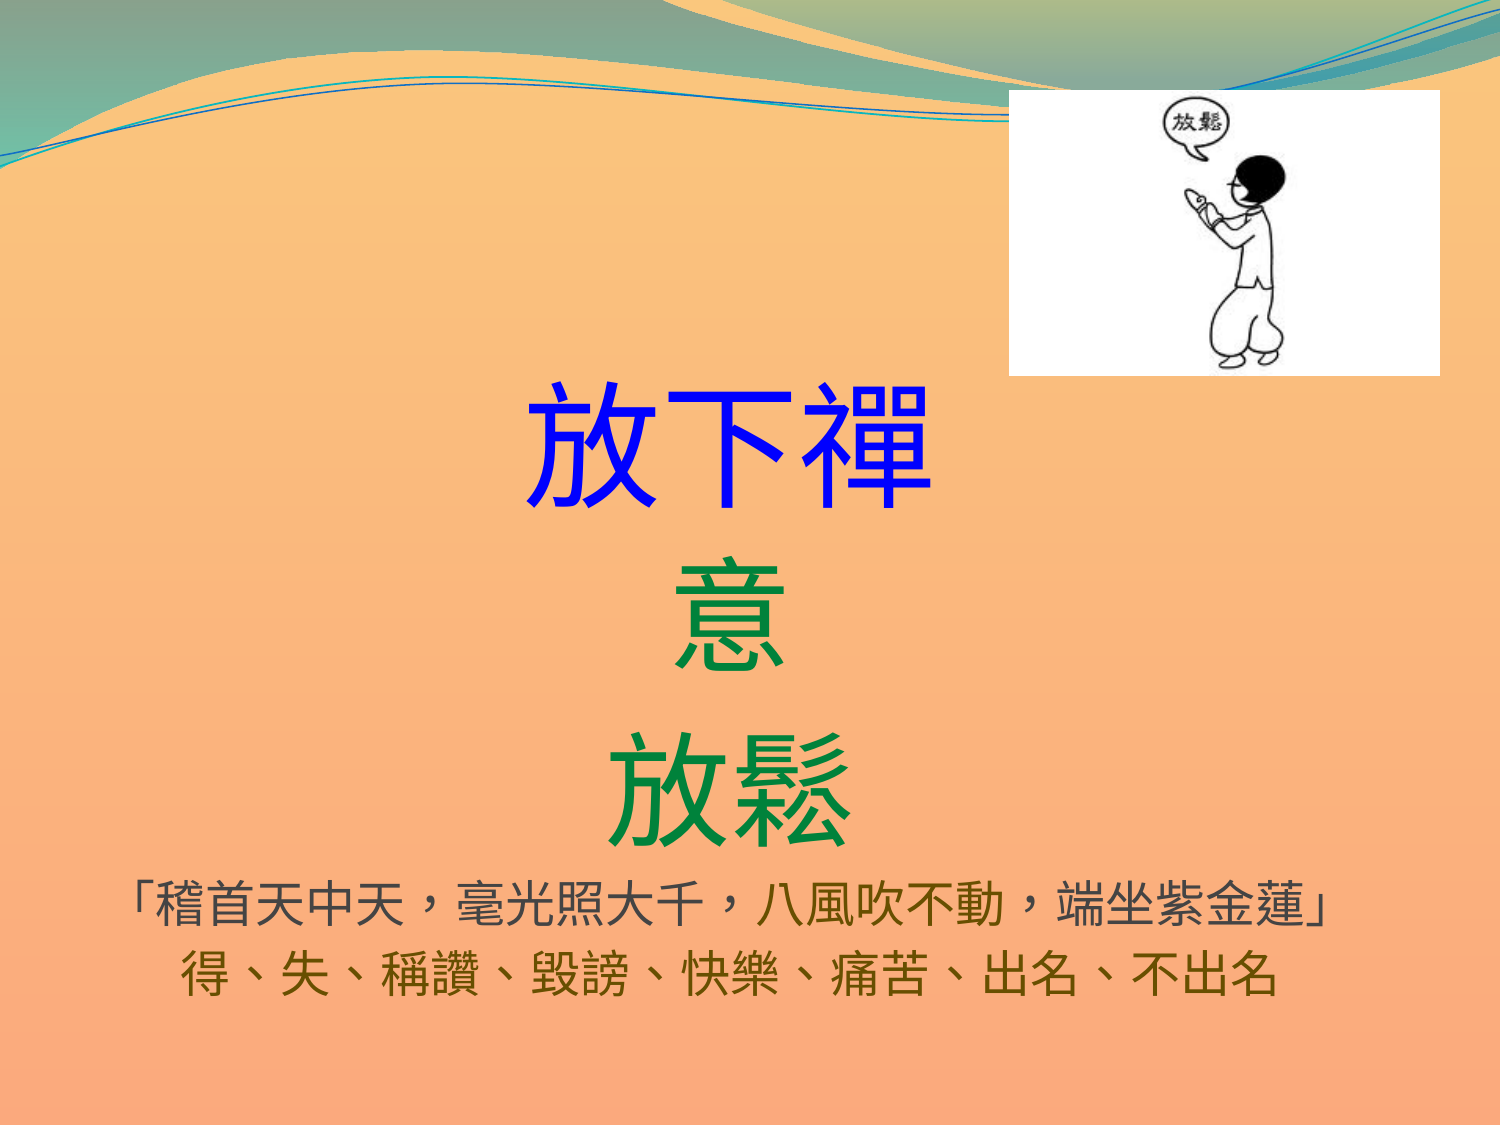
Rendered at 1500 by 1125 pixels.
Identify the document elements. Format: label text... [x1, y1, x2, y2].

subtitle 意 放鬆 「稽首天中天，毫光照大千，八風吹不動，端坐紫金蓮」 得、失、稱讚、毀謗、快樂、痛苦、出名、不出名 [87, 529, 1376, 818]
picture [1009, 89, 1440, 377]
title 放下禪 [87, 224, 1376, 525]
subtitle 強身健體 情緒優化 改善人際關係 提升生命價值 [1002, 224, 1376, 389]
